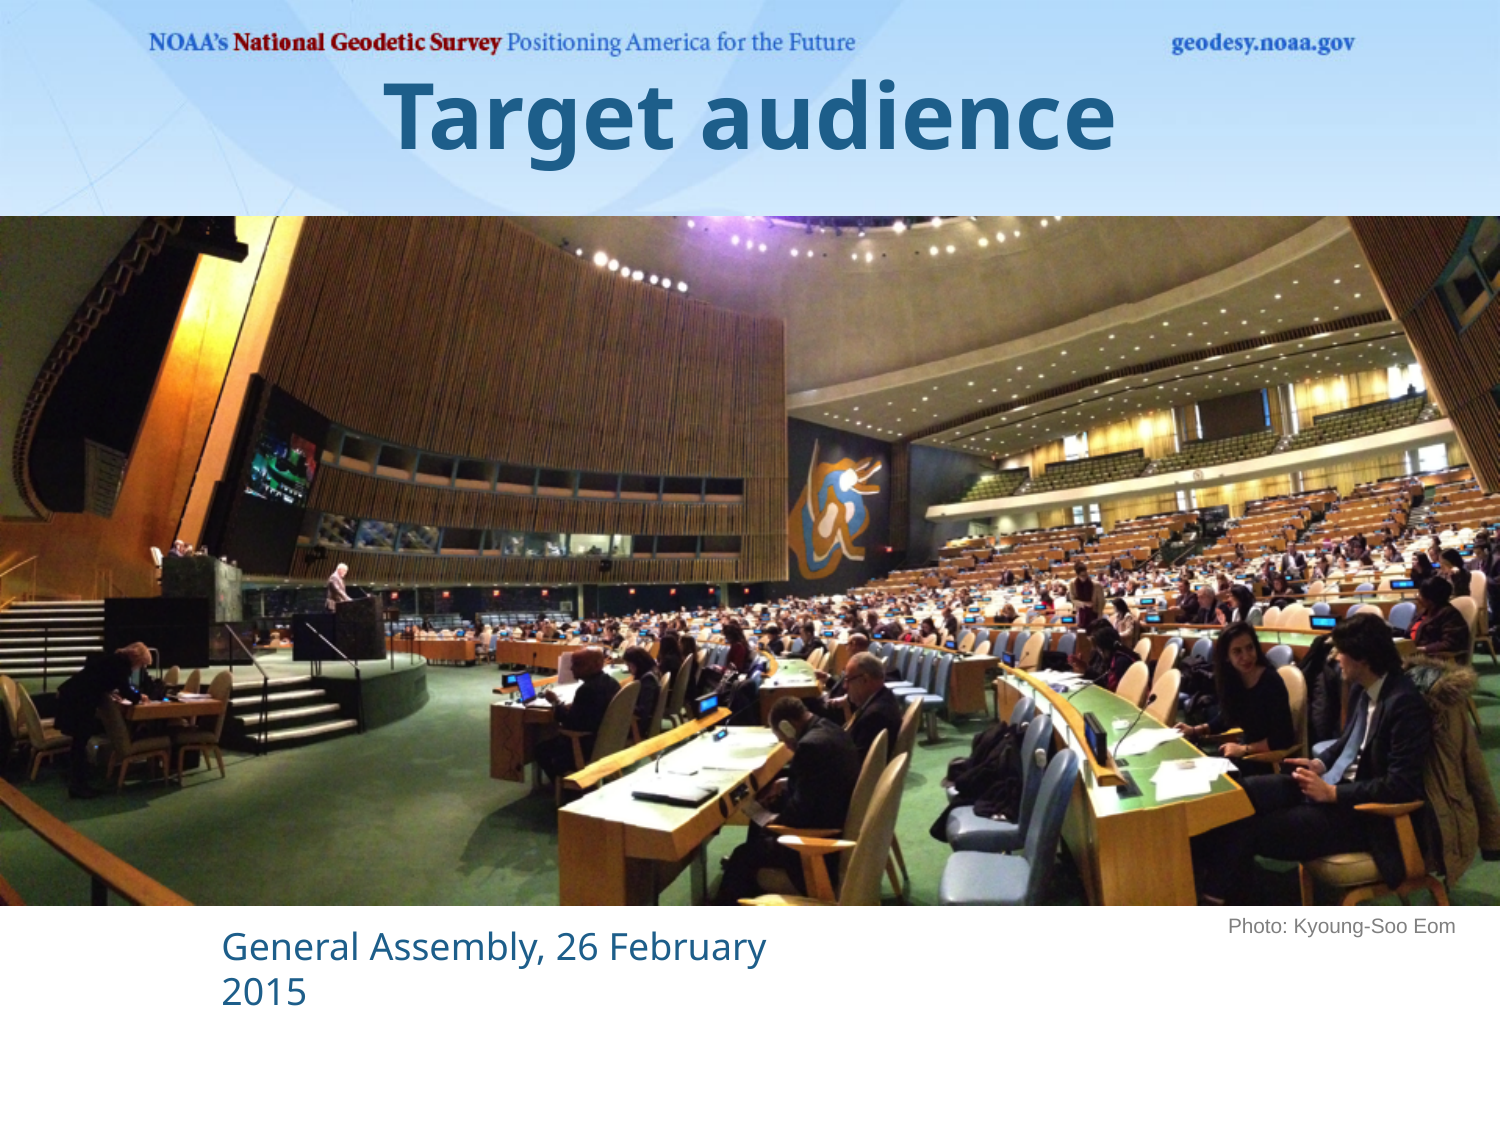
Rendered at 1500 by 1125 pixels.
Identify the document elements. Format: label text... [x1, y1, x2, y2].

picture [0, 0, 1500, 1125]
text_box General Assembly, 26 February 2015 [206, 915, 845, 1021]
text_box Photo: Kyoung-Soo Eom [962, 914, 1471, 945]
title Target audience [56, 19, 1444, 207]
